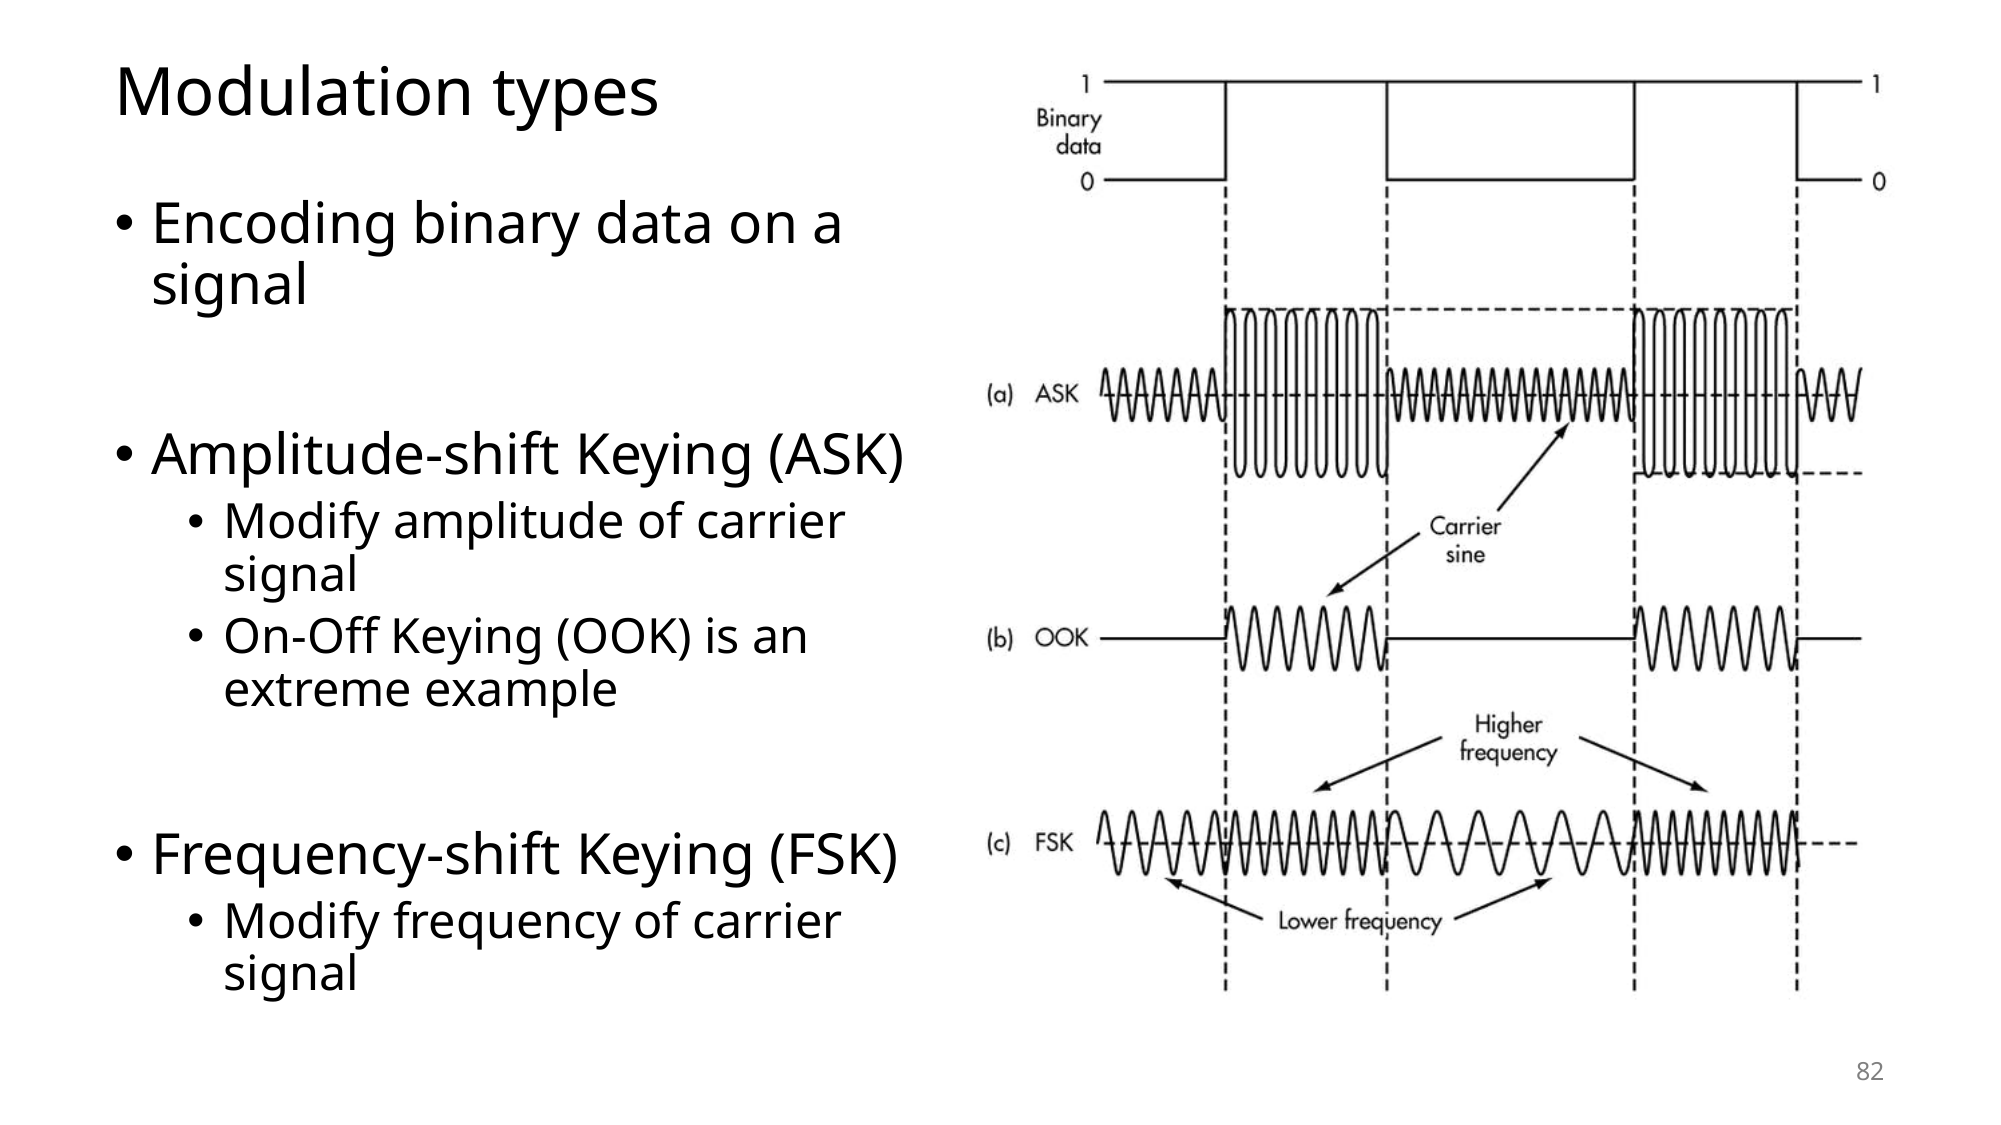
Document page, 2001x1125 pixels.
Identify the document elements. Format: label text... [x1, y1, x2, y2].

slide_number 82 [1749, 1042, 1900, 1103]
title Modulation types [99, 37, 964, 150]
list Encoding binary data on a signal Amplitude-shift Keying (ASK) Modify amplitude of carrier signal On-Off Keying (OOK) is an extreme example Frequency-shift Keying (FSK) Modify frequency of carrier signal [99, 187, 964, 1013]
picture [964, 37, 1900, 1013]
